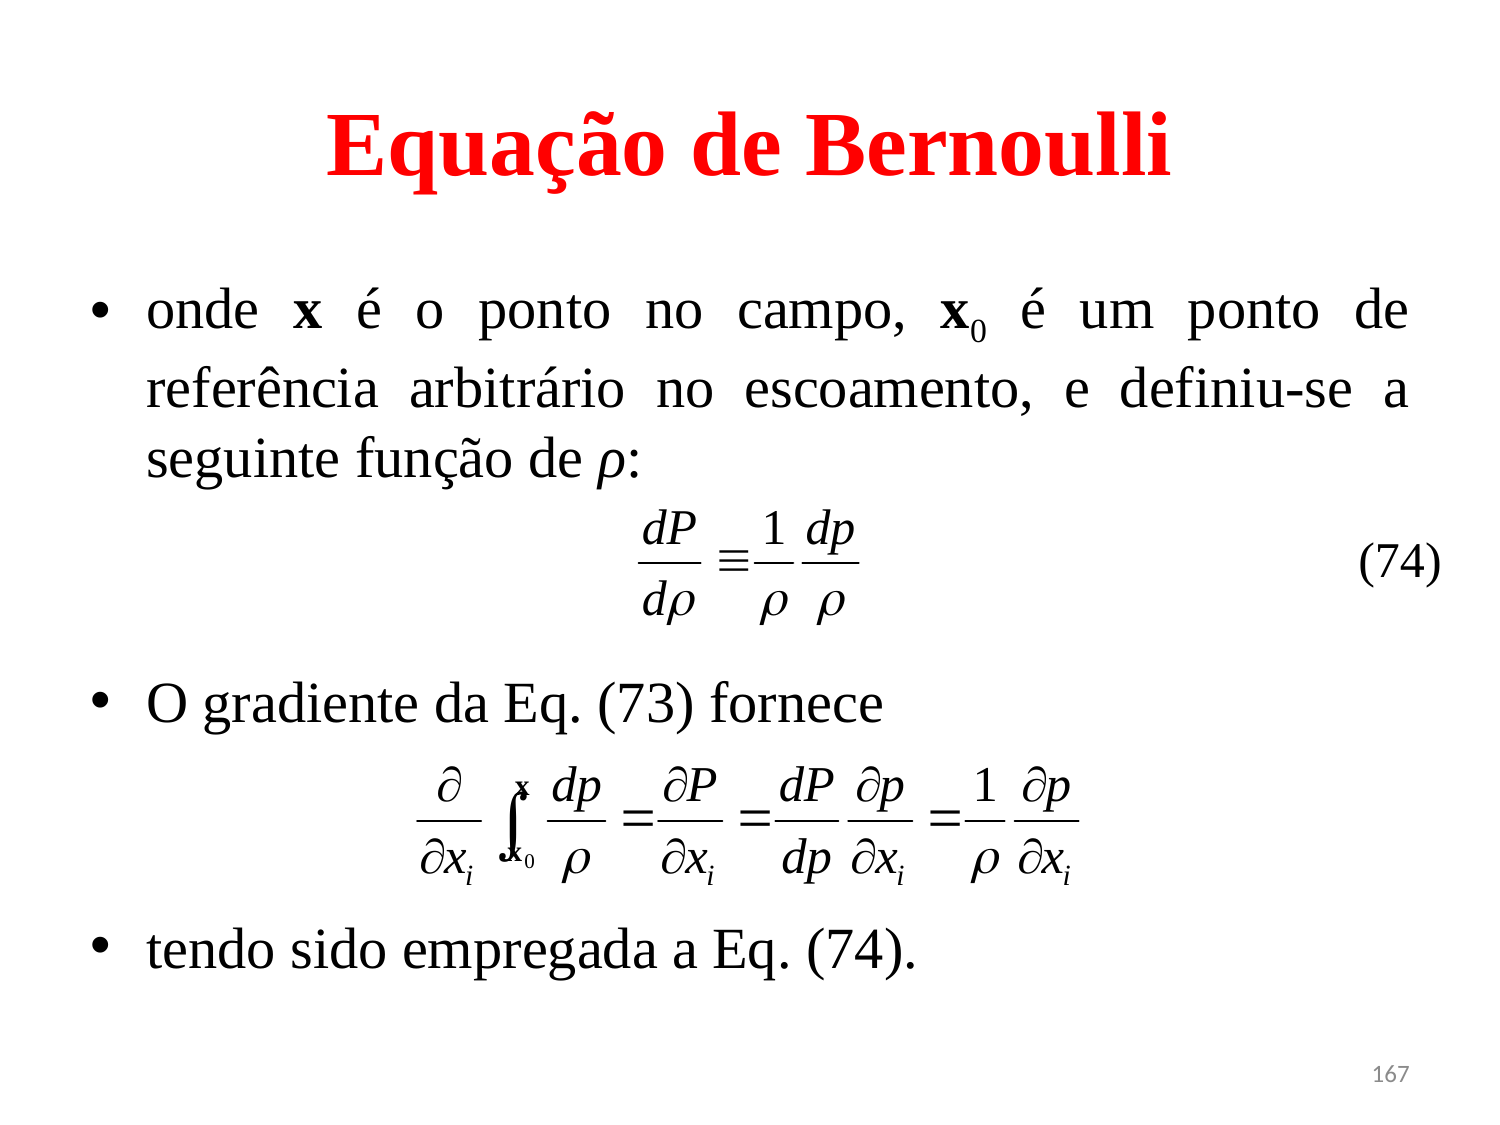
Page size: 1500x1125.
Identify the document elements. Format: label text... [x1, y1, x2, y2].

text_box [629, 496, 872, 635]
text_box (74) [1343, 520, 1457, 596]
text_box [408, 753, 1089, 897]
slide_number 167 [1074, 1042, 1425, 1103]
title Equação de Bernoulli [75, 45, 1425, 233]
list onde x é o ponto no campo, x0 é um ponto de referência arbitrário no escoamento, e definiu-se a seguinte função de ρ: O gradiente da Eq. (73) fornece tendo sido empregada a Eq. (74). [75, 262, 1425, 1005]
